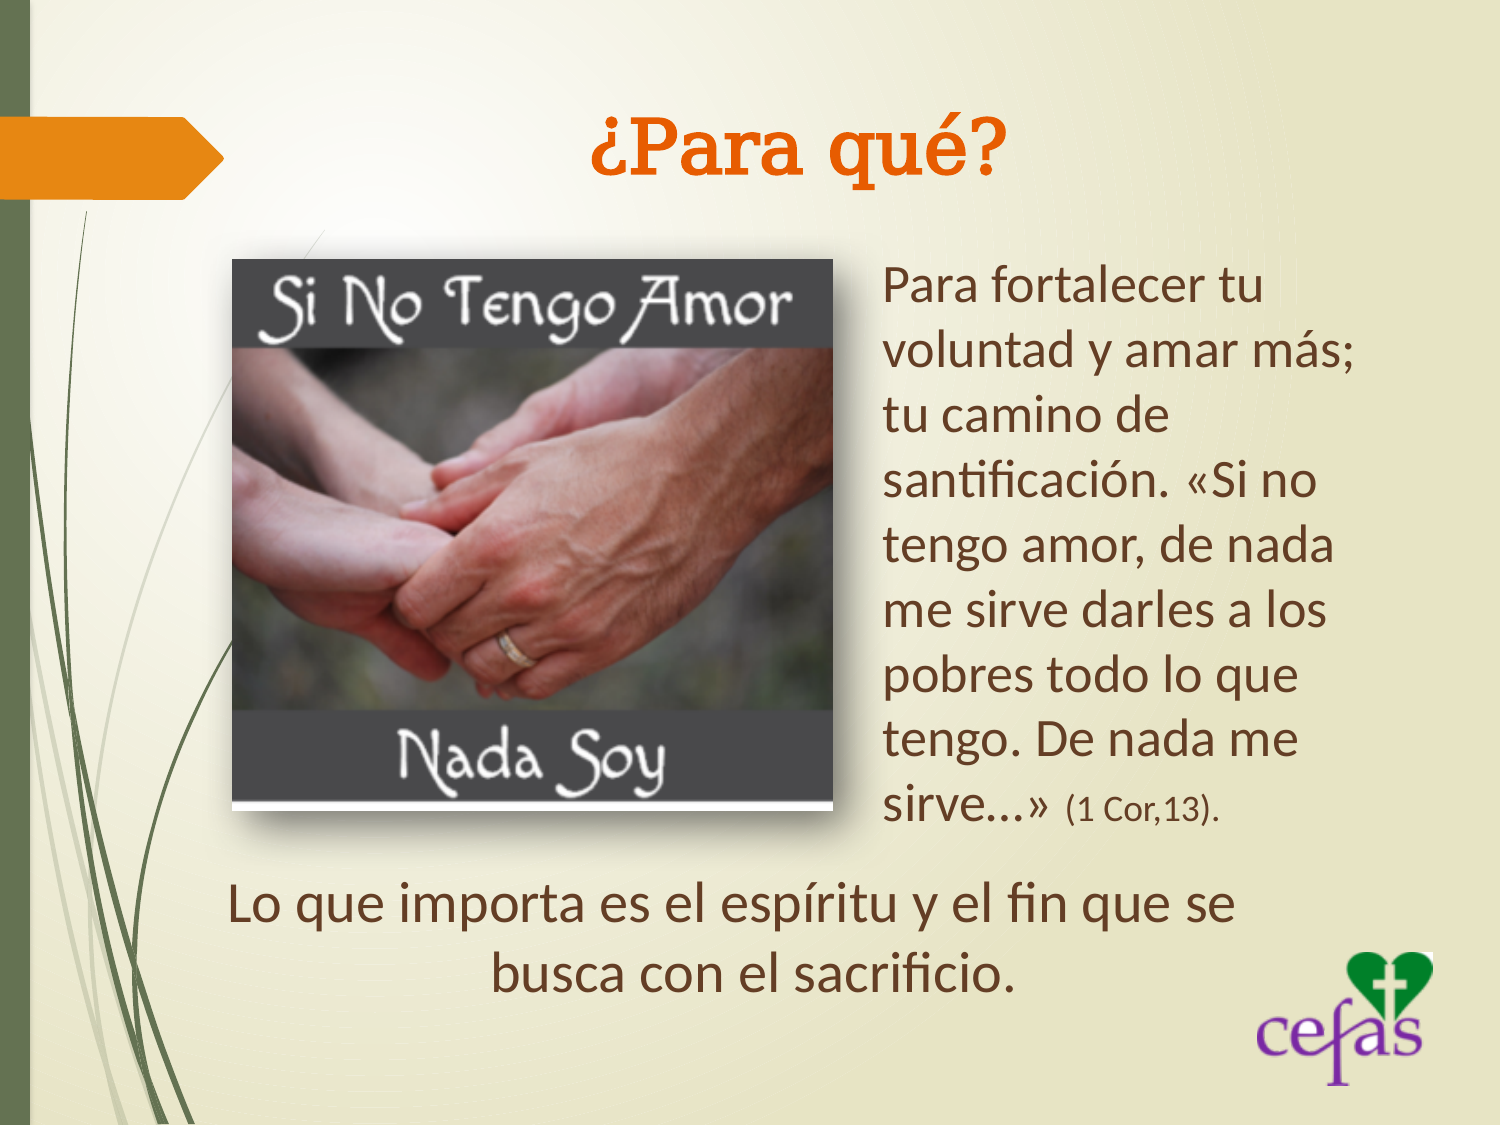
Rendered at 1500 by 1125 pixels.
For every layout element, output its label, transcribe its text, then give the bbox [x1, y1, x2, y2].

text_box Para fortalecer tu voluntad y amar más; tu camino de santificación. «Si no tengo amor, de nada me sirve darles a los pobres todo lo que tengo. De nada me sirve…» (1 Cor,13). [868, 240, 1388, 841]
picture [232, 259, 833, 811]
picture [1257, 952, 1433, 1086]
text_box Lo que importa es el espíritu y el fin que se busca con el sacrificio. [171, 857, 1294, 1012]
title ¿Para qué? [572, 90, 1093, 264]
